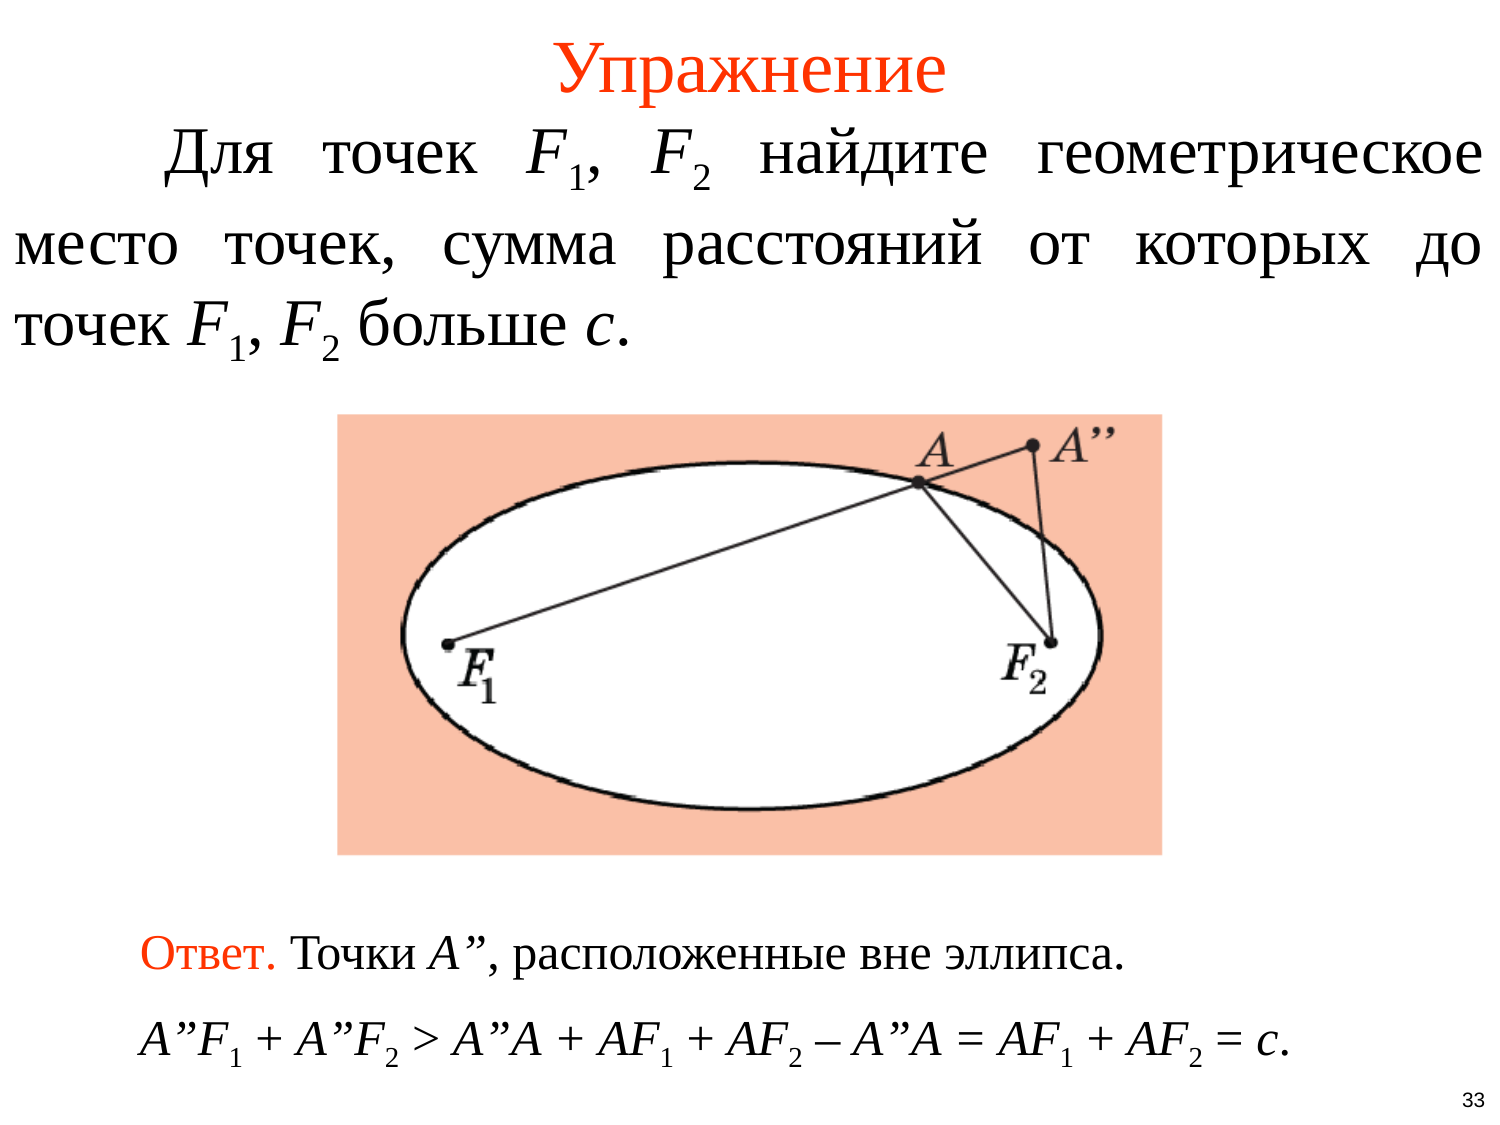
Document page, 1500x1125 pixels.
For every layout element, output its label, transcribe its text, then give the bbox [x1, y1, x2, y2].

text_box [124, 413, 1388, 1080]
slide_number 33 [1417, 1079, 1500, 1125]
title Упражнение [112, 24, 1388, 99]
text_box Для точек F1, F2 найдите геометрическое место точек, сумма расстояний от которых до точек F1, F2 больше c. [0, 99, 1500, 377]
